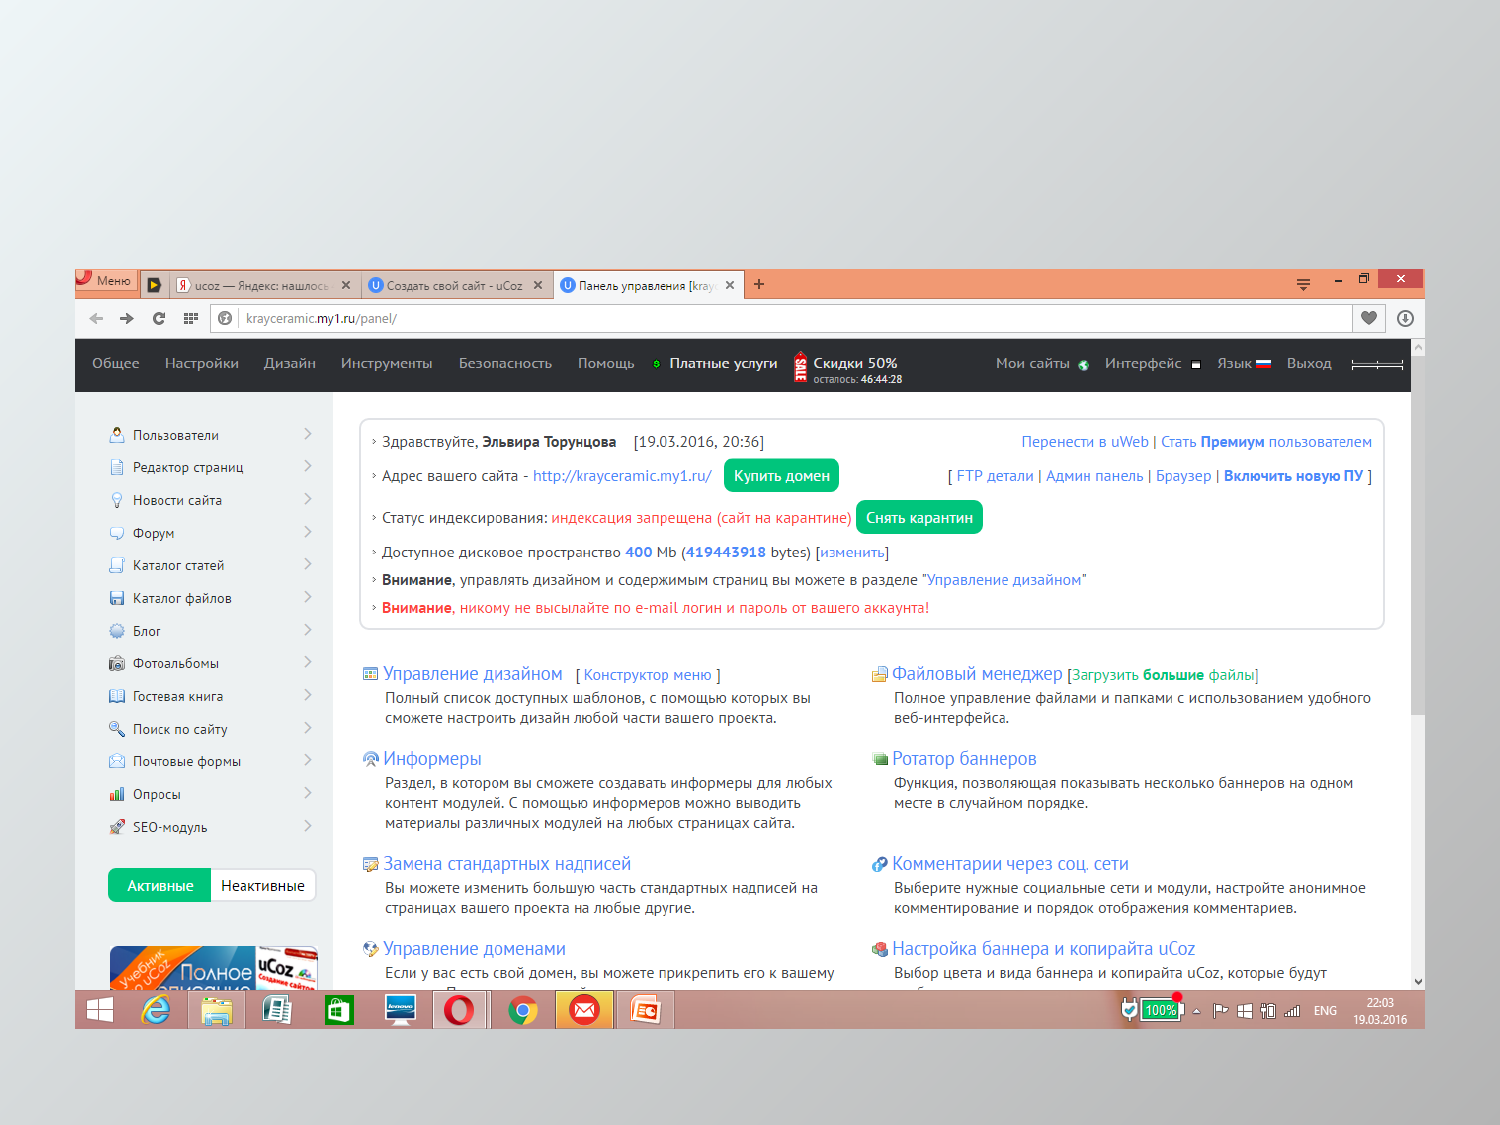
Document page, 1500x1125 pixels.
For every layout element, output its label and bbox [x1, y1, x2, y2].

list [74, 268, 1426, 1029]
